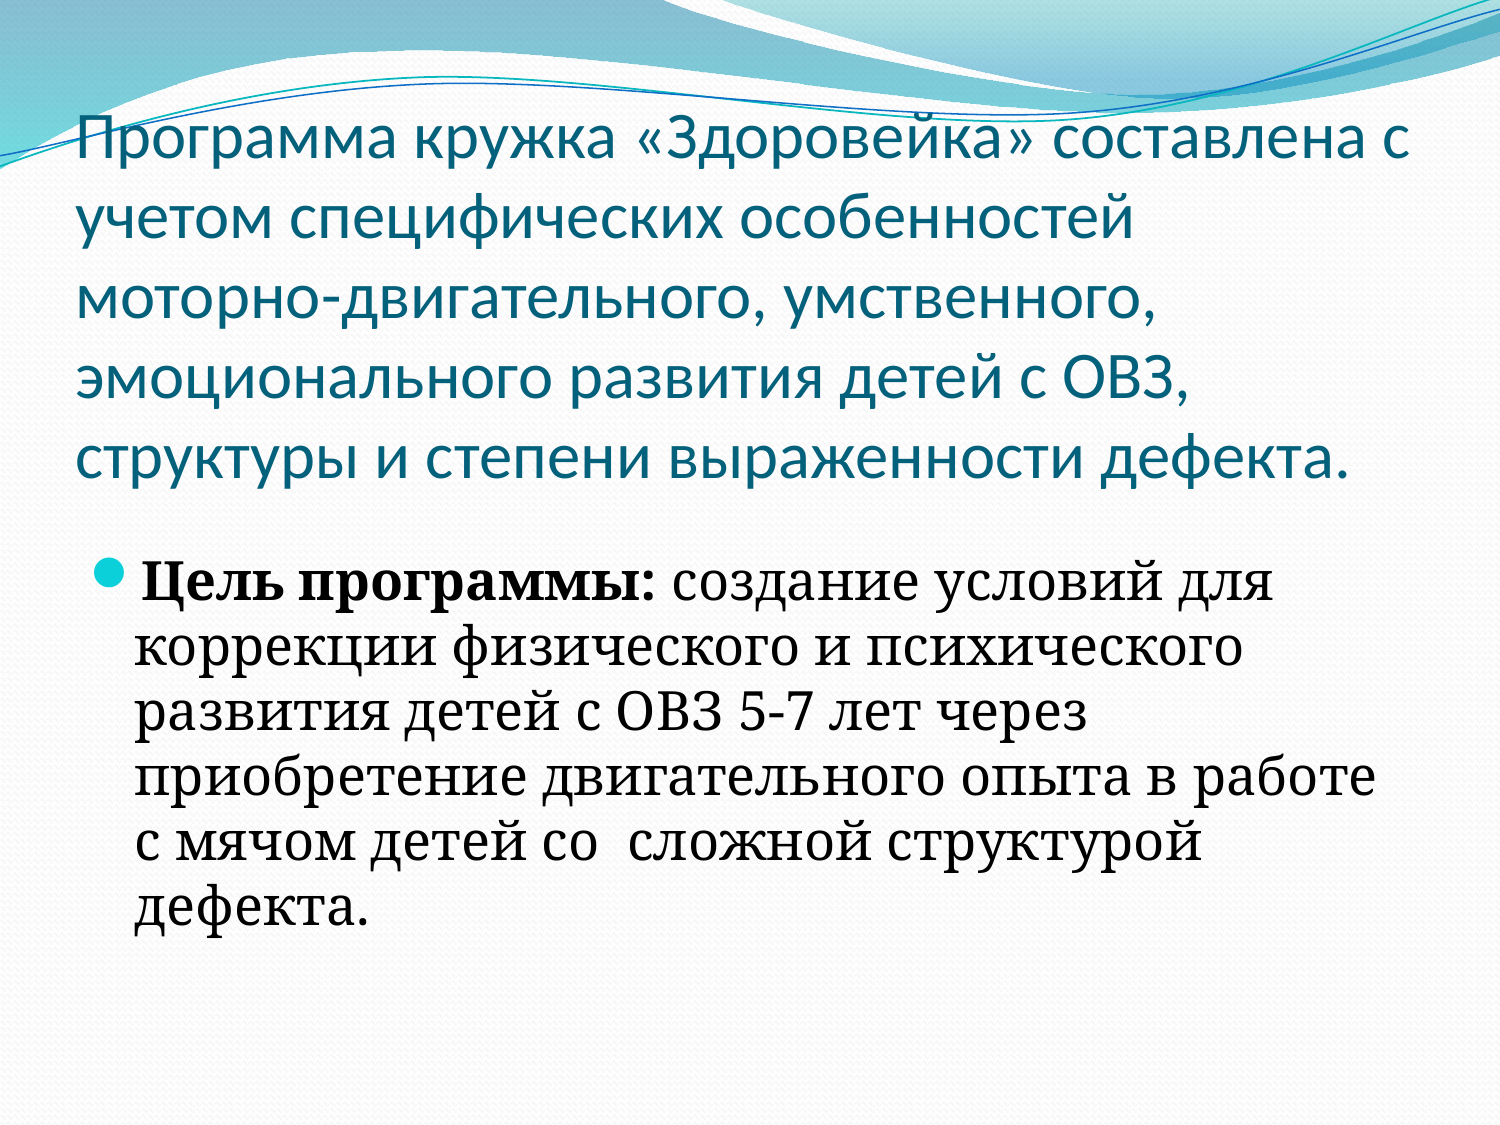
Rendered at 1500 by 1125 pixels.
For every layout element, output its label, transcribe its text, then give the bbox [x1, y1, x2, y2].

title Программа кружка «Здоровейка» составлена с учетом специфических особенностей моторно-двигательного, умственного, эмоционального развития детей с ОВЗ, структуры и степени выраженности дефекта. [75, 58, 1425, 493]
list Цель программы: создание условий для коррекции физического и психического развития детей с ОВЗ 5-7 лет через приобретение двигательного опыта в работе с мячом детей со сложной структурой дефекта. [75, 539, 1425, 1038]
